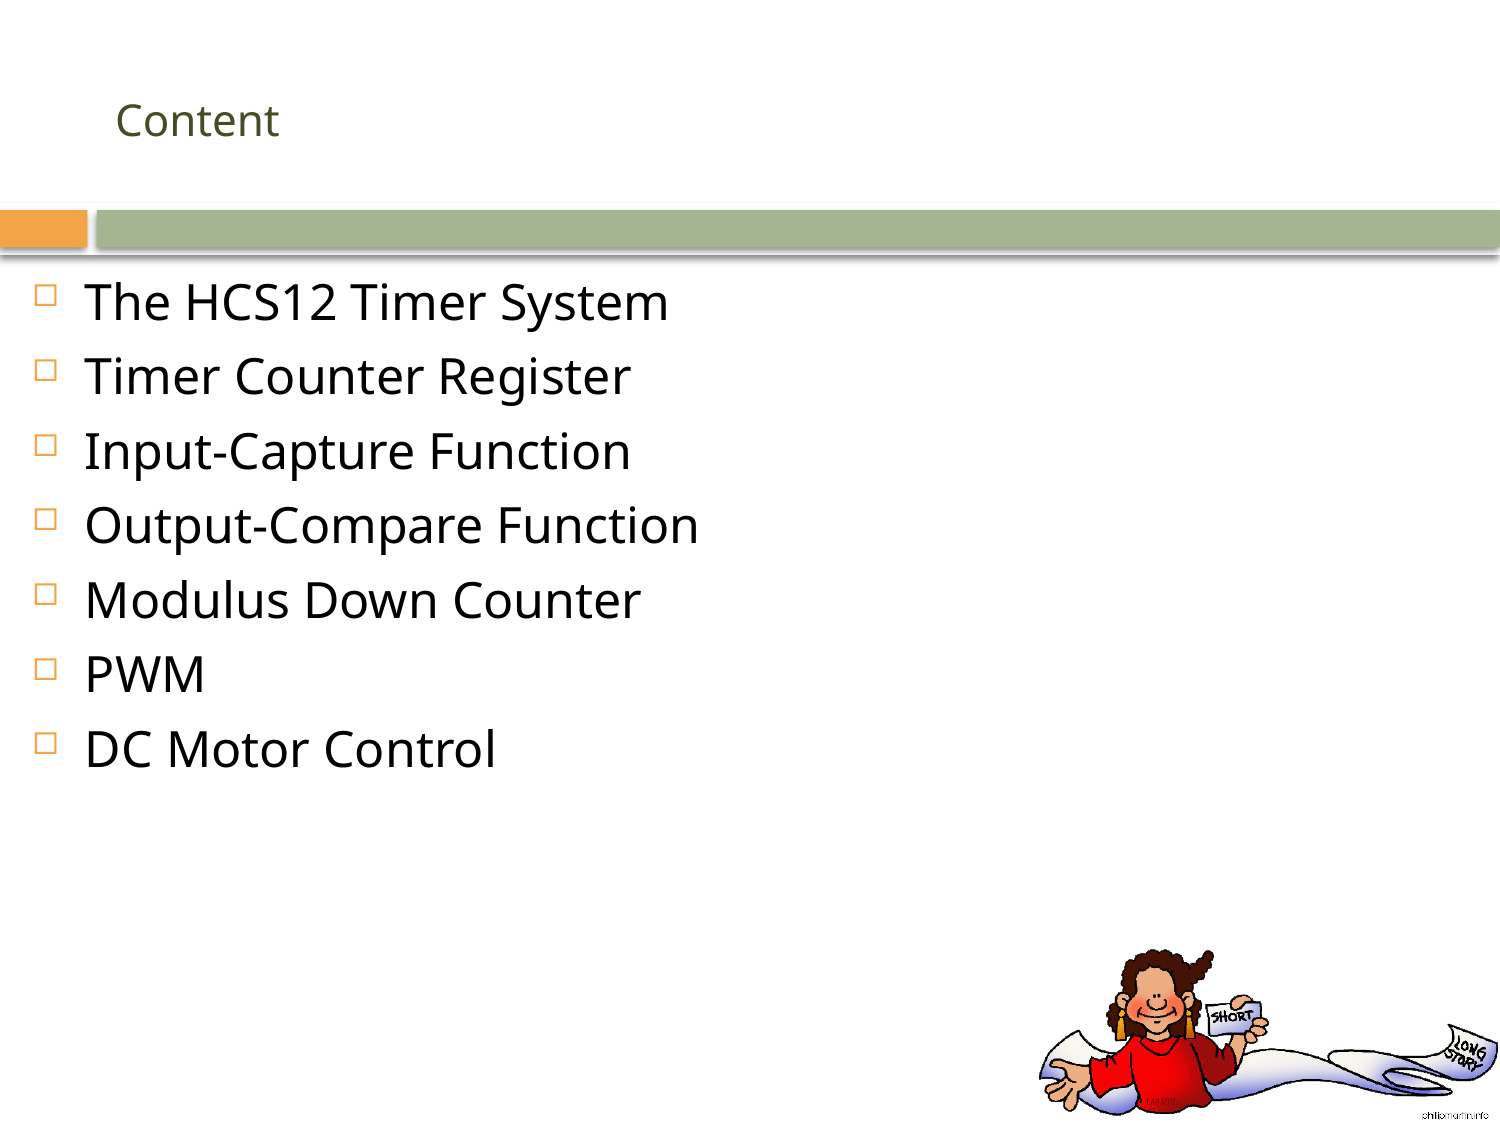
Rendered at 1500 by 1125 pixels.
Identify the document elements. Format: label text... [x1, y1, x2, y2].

list The HCS12 Timer System Timer Counter Register Input-Capture Function Output-Compare Function Modulus Down Counter PWM DC Motor Control [17, 262, 1483, 1088]
title Content [100, 37, 1438, 200]
picture [1033, 933, 1500, 1125]
